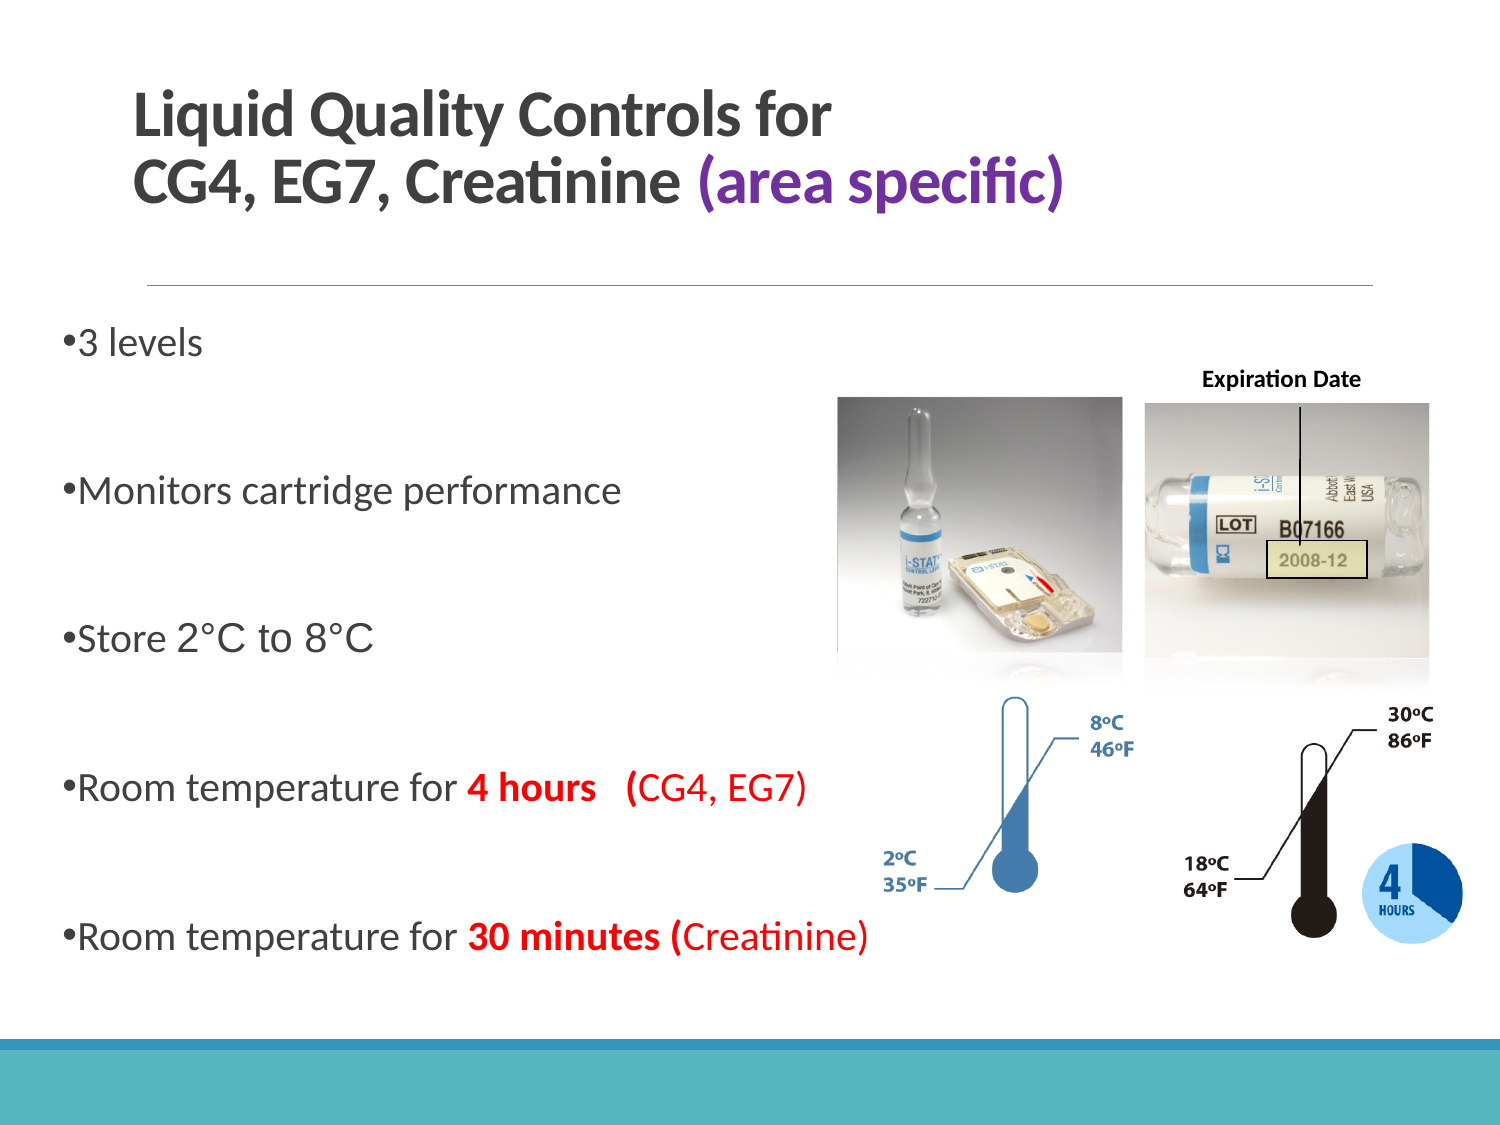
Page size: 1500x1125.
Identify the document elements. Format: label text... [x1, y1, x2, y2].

title Liquid Quality Controls for CG4, EG7, Creatinine (area specific) [118, 103, 1388, 225]
list 3 levels Monitors cartridge performance Store 2°C to 8°C Room temperature for 4 hours (CG4, EG7) Room temperature for 30 minutes (Creatinine) [62, 312, 900, 1043]
text_box Expiration Date [1187, 355, 1413, 388]
picture [817, 384, 1471, 1010]
